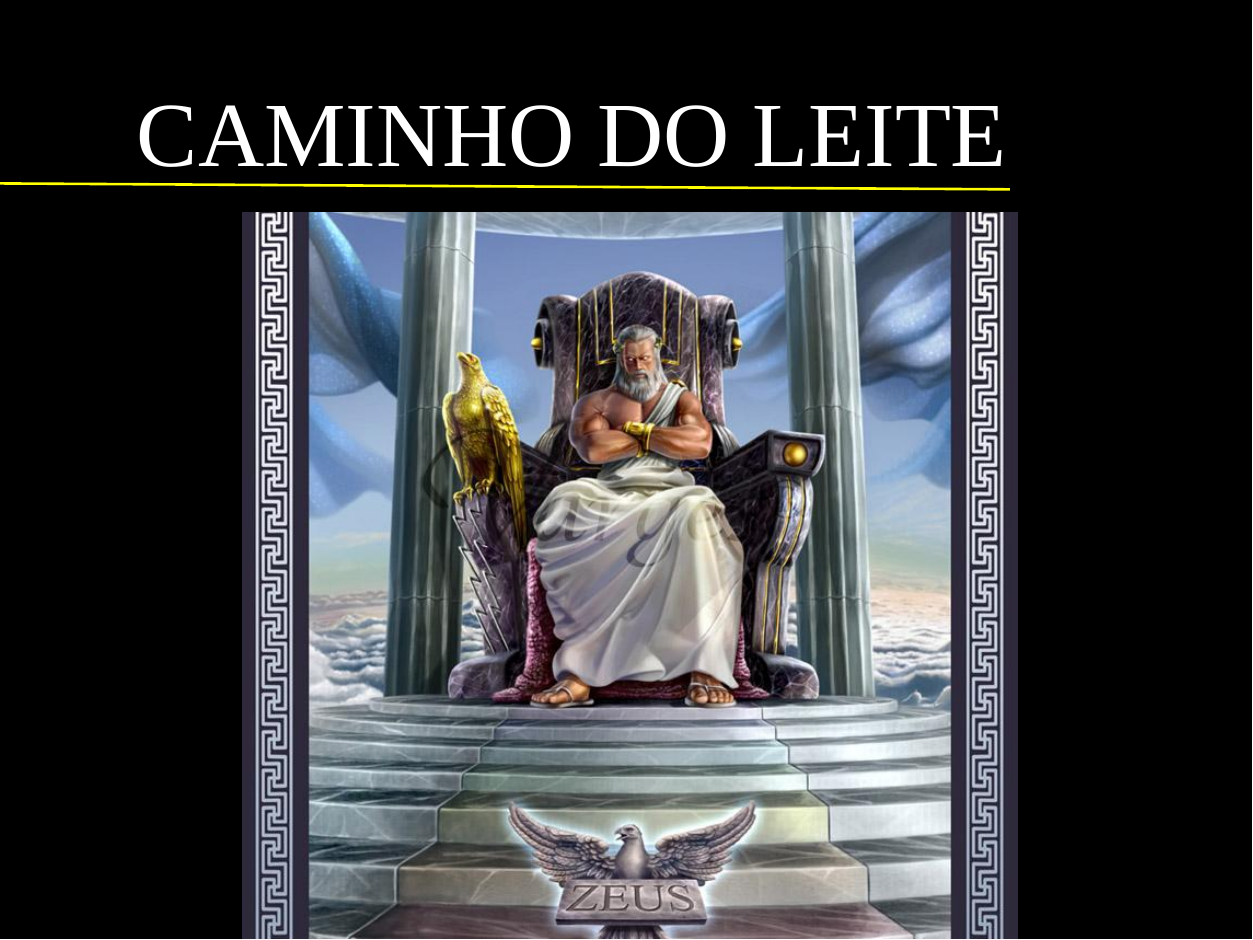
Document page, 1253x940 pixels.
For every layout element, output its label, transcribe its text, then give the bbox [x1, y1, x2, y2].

title CAMINHO DO LEITE [40, 14, 1105, 245]
picture [241, 212, 1019, 939]
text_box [0, 183, 1011, 190]
